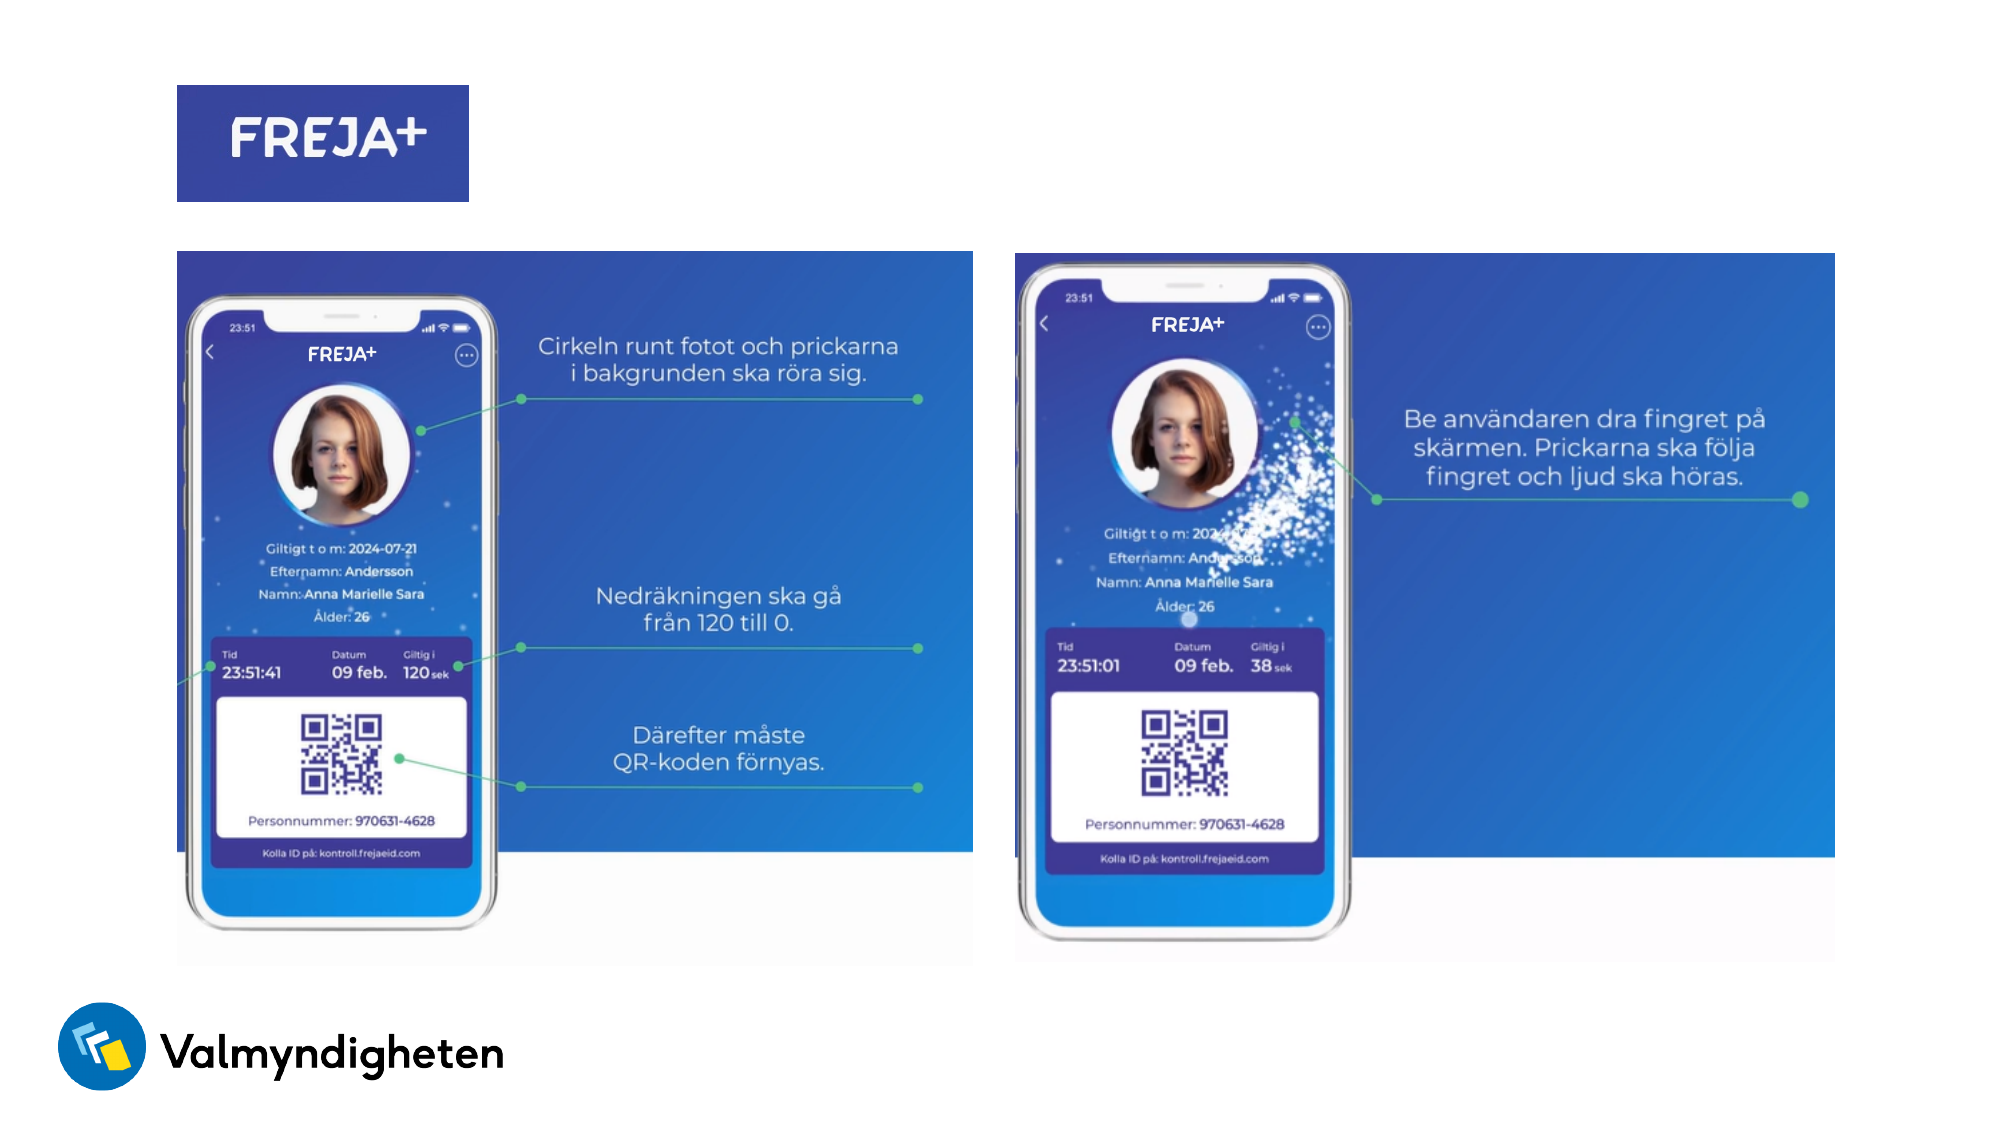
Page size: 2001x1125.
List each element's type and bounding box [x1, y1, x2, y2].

picture [300, 339, 380, 369]
picture [177, 85, 469, 202]
picture [1143, 309, 1228, 340]
picture [26, 972, 535, 1125]
list [177, 251, 973, 966]
list [1015, 253, 1835, 962]
